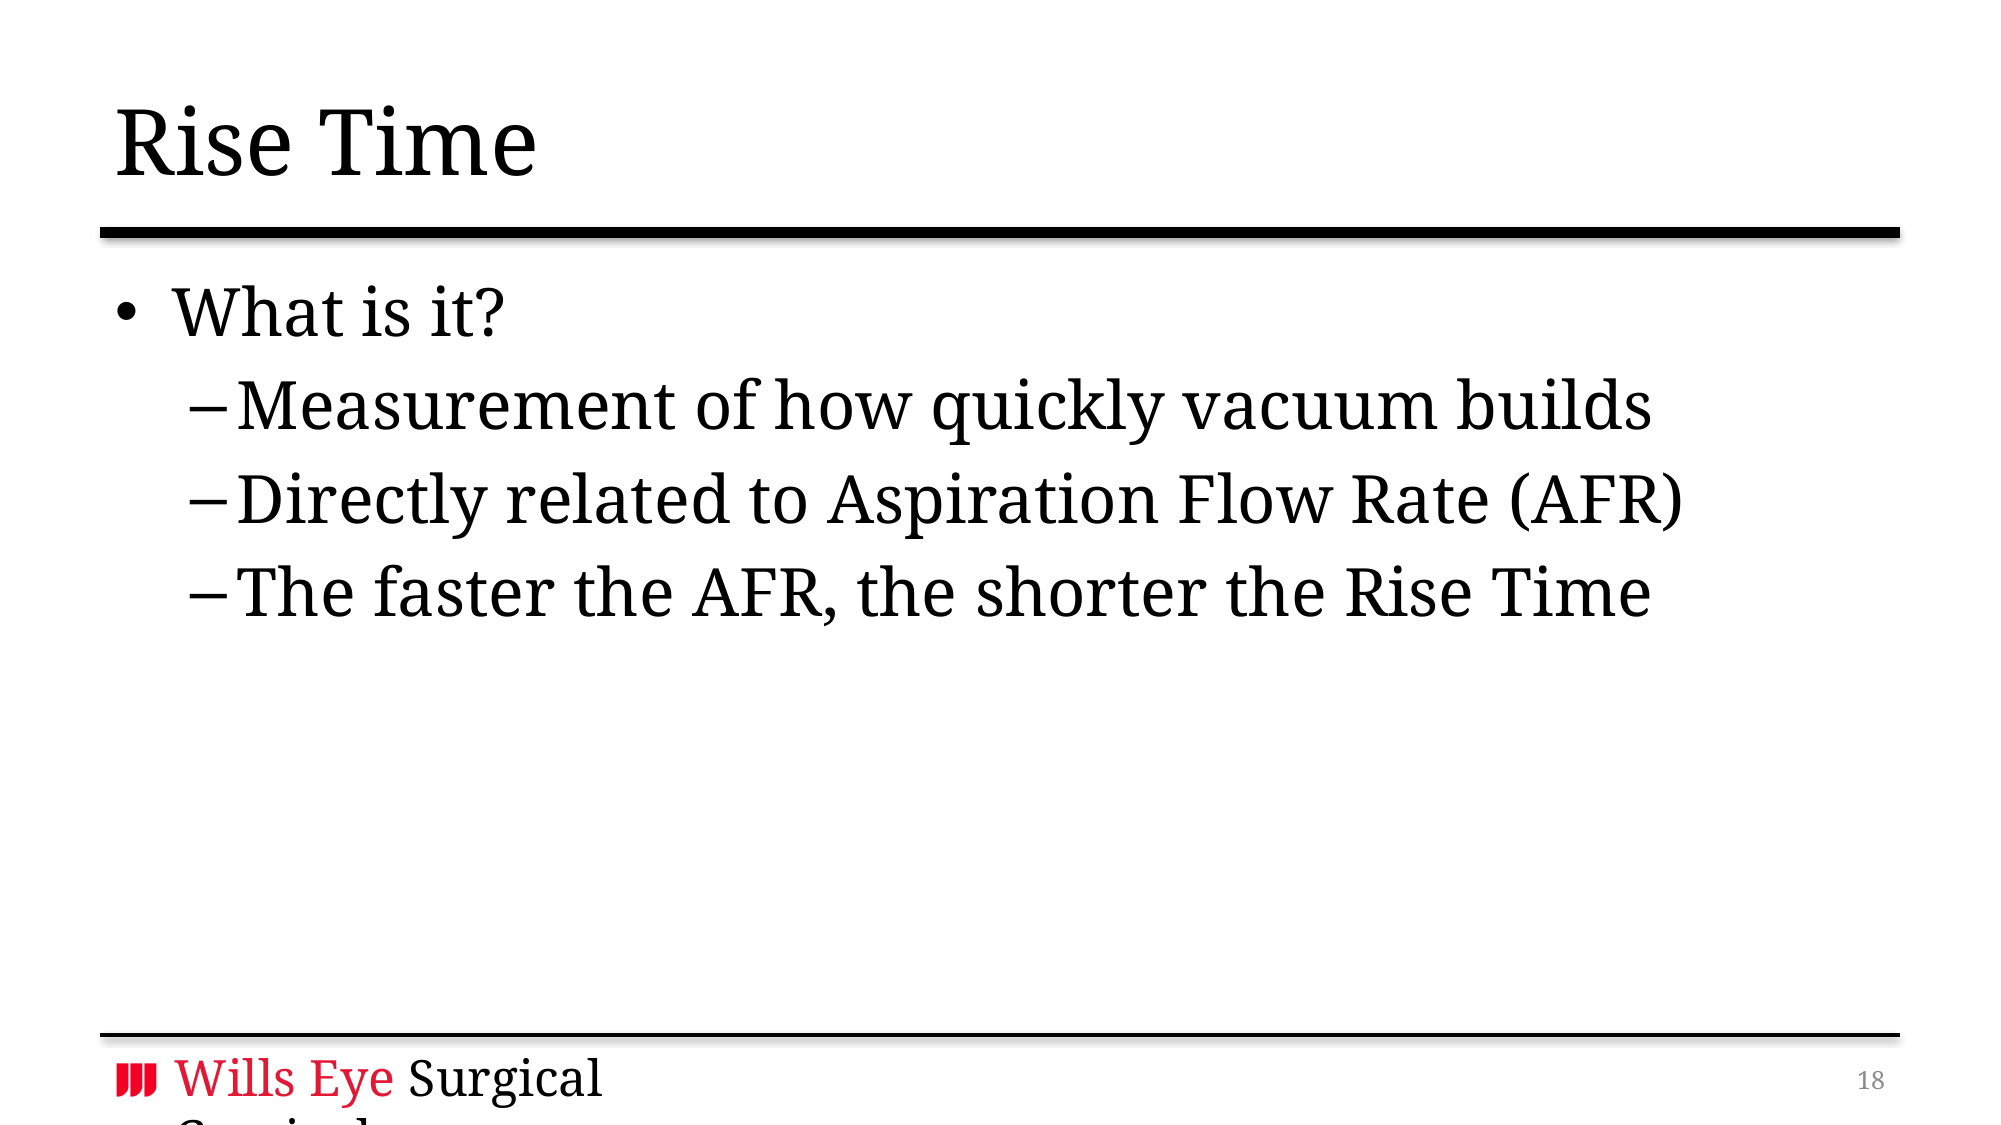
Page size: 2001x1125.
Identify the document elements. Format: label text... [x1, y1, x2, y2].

title Rise Time [99, 45, 1900, 233]
list What is it? Measurement of how quickly vacuum builds Directly related to Aspiration Flow Rate (AFR) The faster the AFR, the shorter the Rise Time [99, 262, 1900, 1016]
picture [112, 1059, 161, 1098]
slide_number 17 [1433, 1051, 1900, 1112]
